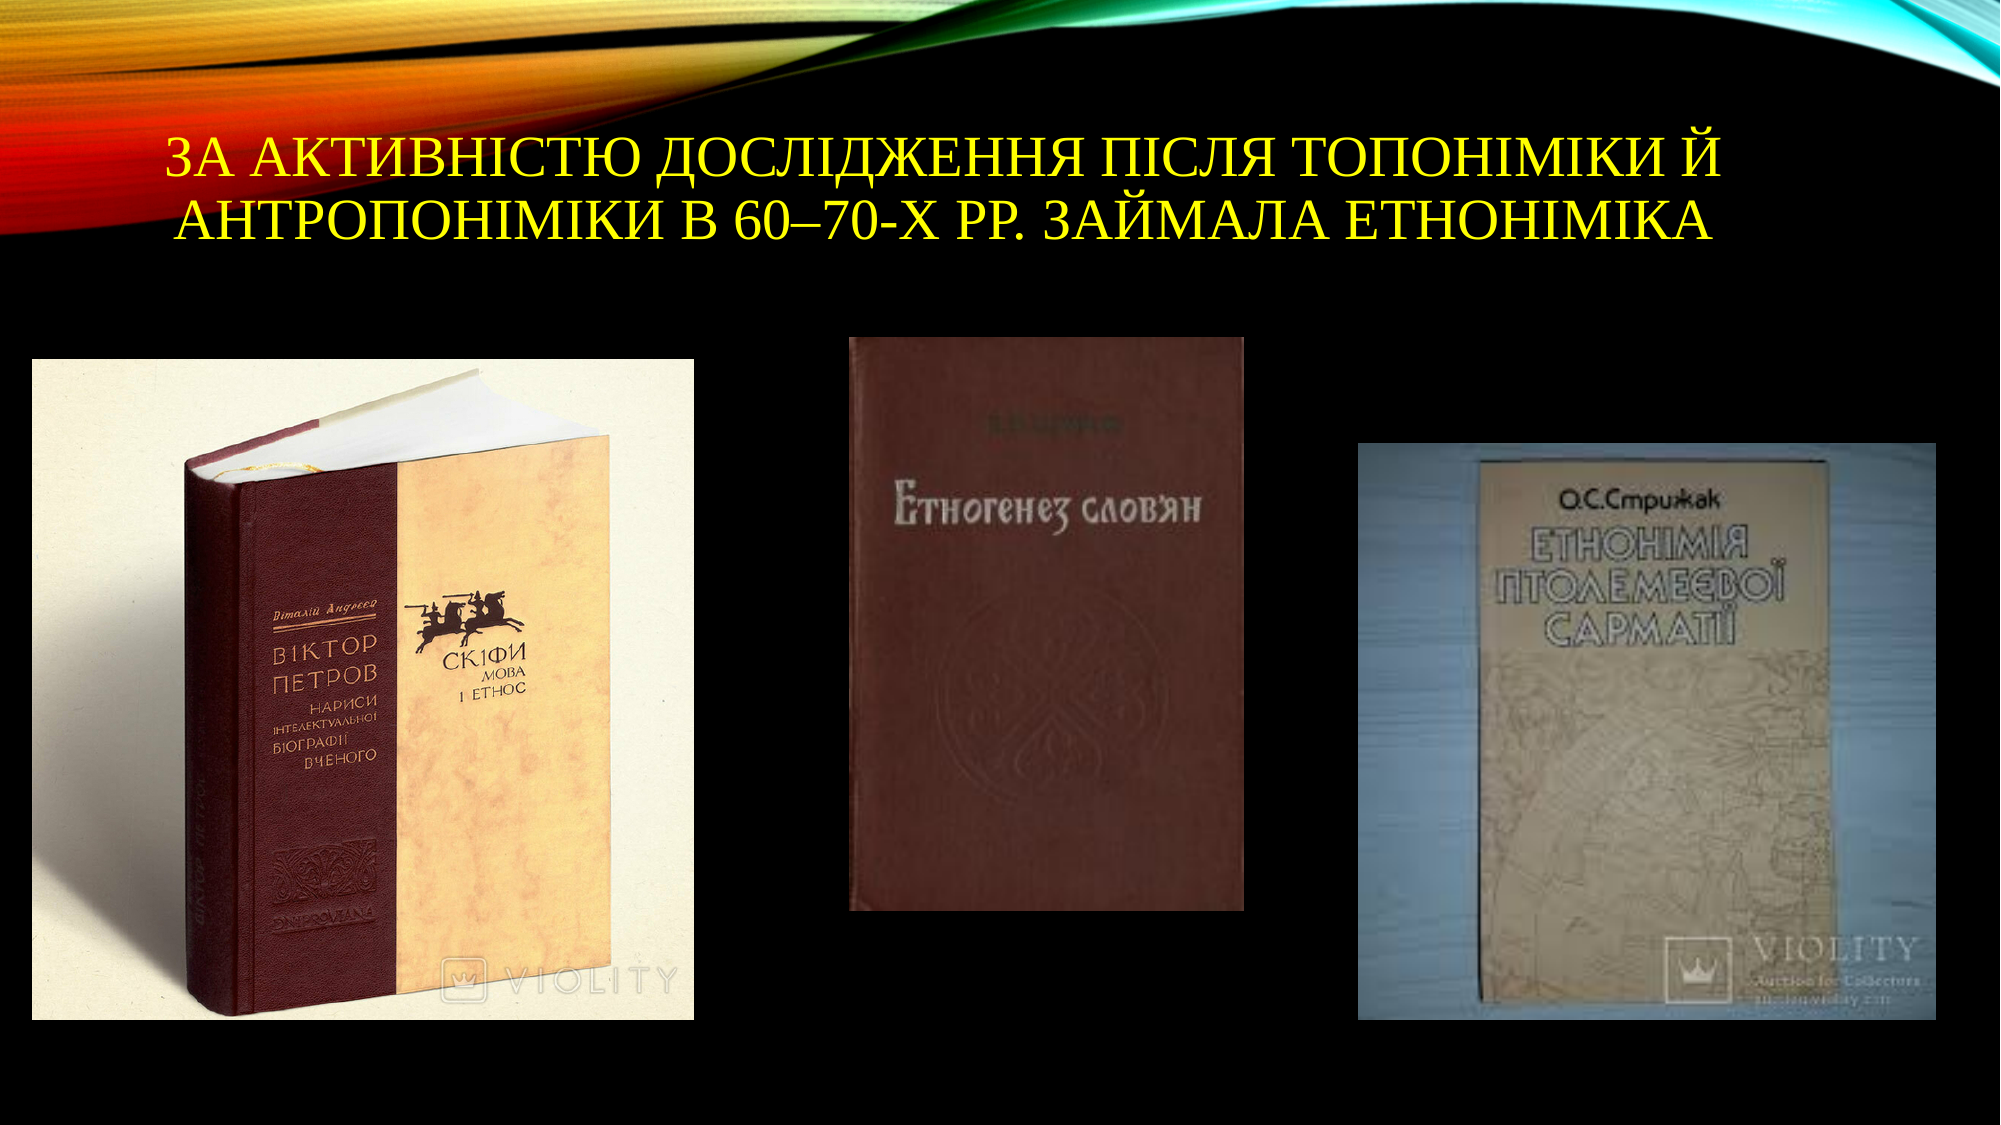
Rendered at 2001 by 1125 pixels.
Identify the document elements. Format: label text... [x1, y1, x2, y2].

picture [1358, 443, 1936, 1021]
picture [0, 0, 2000, 237]
title за активністю дослідження після топоніміки й антропоніміки в 60–70-х рр. займала етноніміка [0, 41, 1888, 338]
picture [849, 337, 1244, 911]
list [32, 359, 694, 1021]
